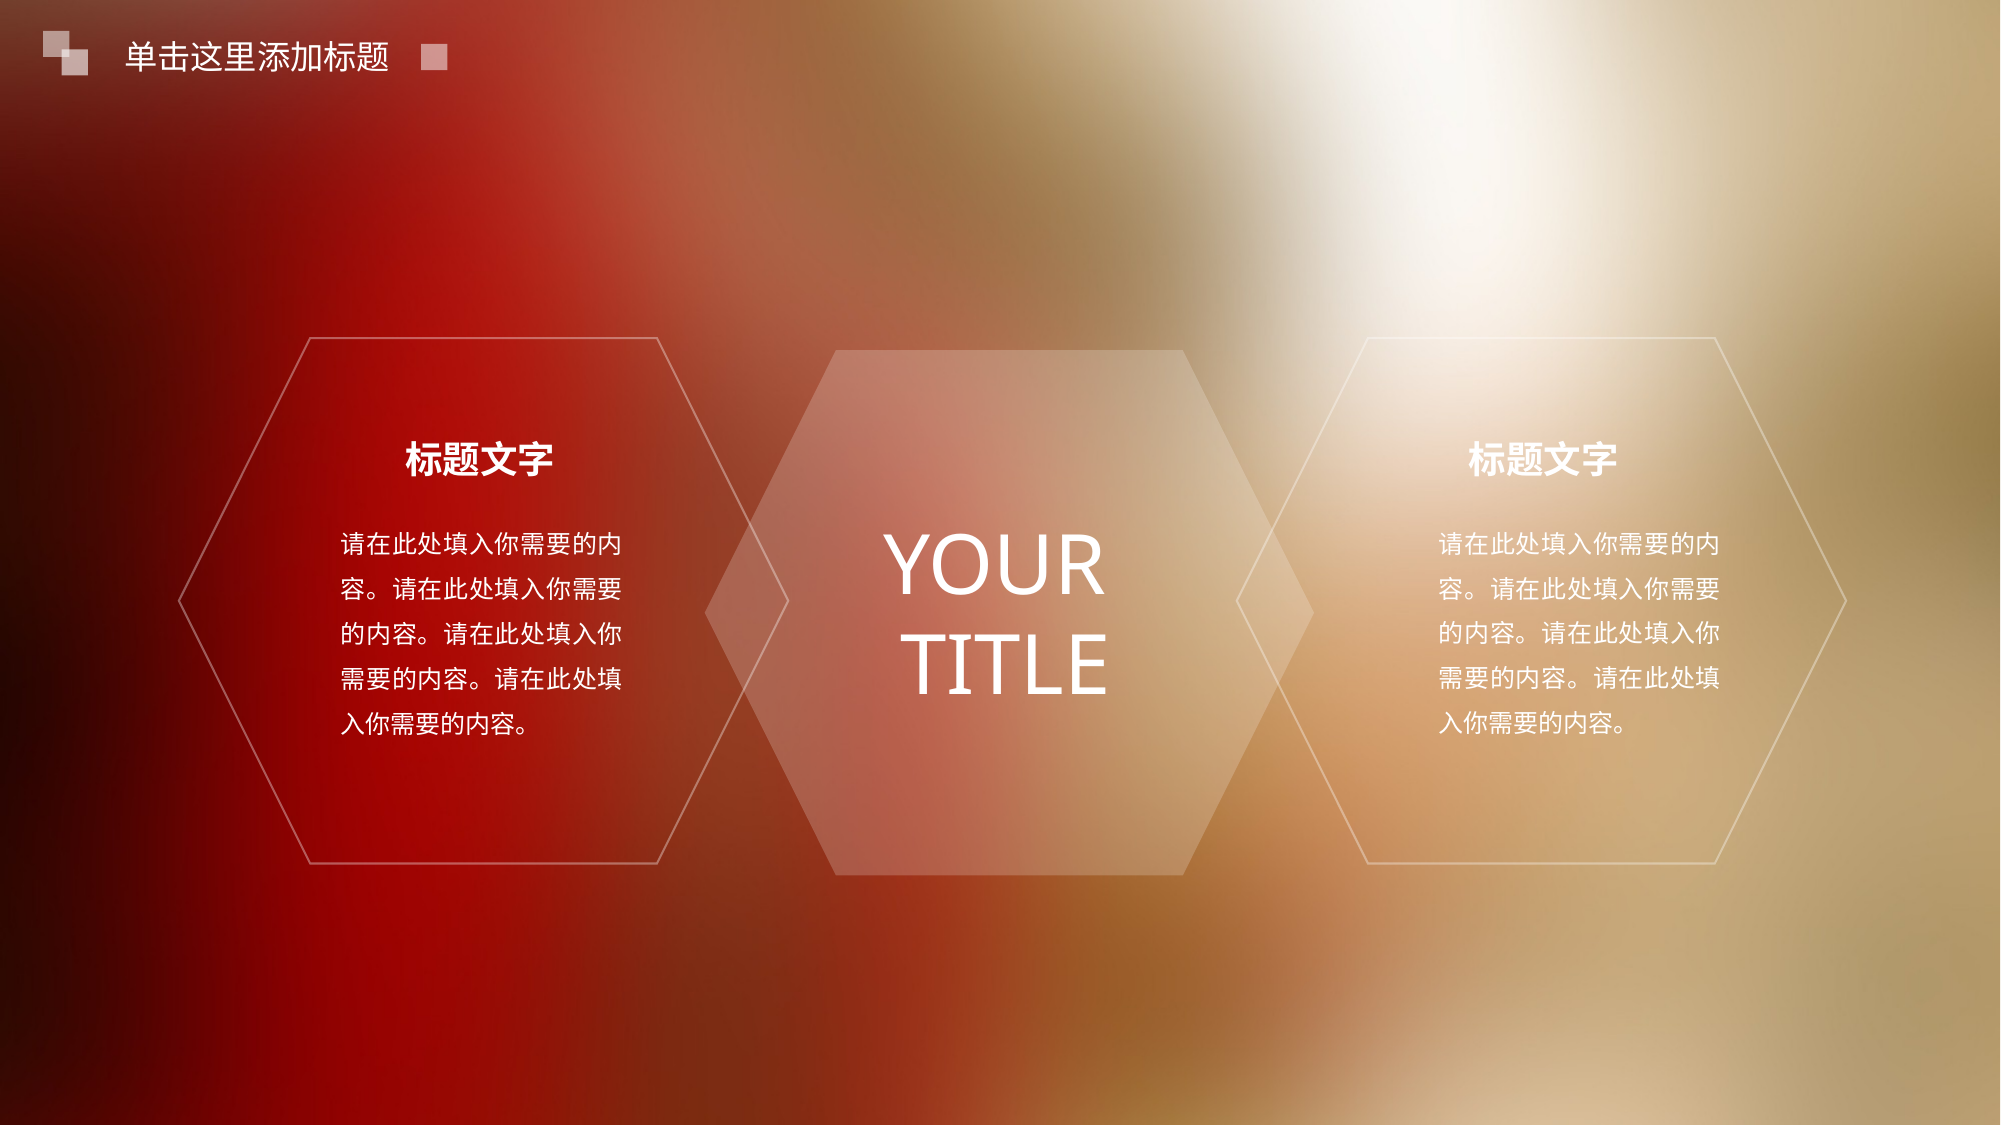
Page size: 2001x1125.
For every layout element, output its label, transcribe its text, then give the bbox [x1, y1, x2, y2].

text_box 标题文字 [322, 429, 638, 489]
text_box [42, 30, 448, 76]
text_box 请在此处填入你需要的内容。请在此处填入你需要的内容。请在此处填入你需要的内容。请在此处填入你需要的内容。 [1423, 505, 1737, 746]
picture [0, 0, 2001, 1125]
text_box [1236, 338, 1847, 864]
text_box YOUR TITLE [854, 504, 1157, 719]
text_box 请在此处填入你需要的内容。请在此处填入你需要的内容。请在此处填入你需要的内容。请在此处填入你需要的内容。 [325, 506, 638, 746]
text_box 标题文字 [1386, 429, 1702, 489]
text_box [178, 338, 789, 864]
text_box [744, 350, 1278, 876]
